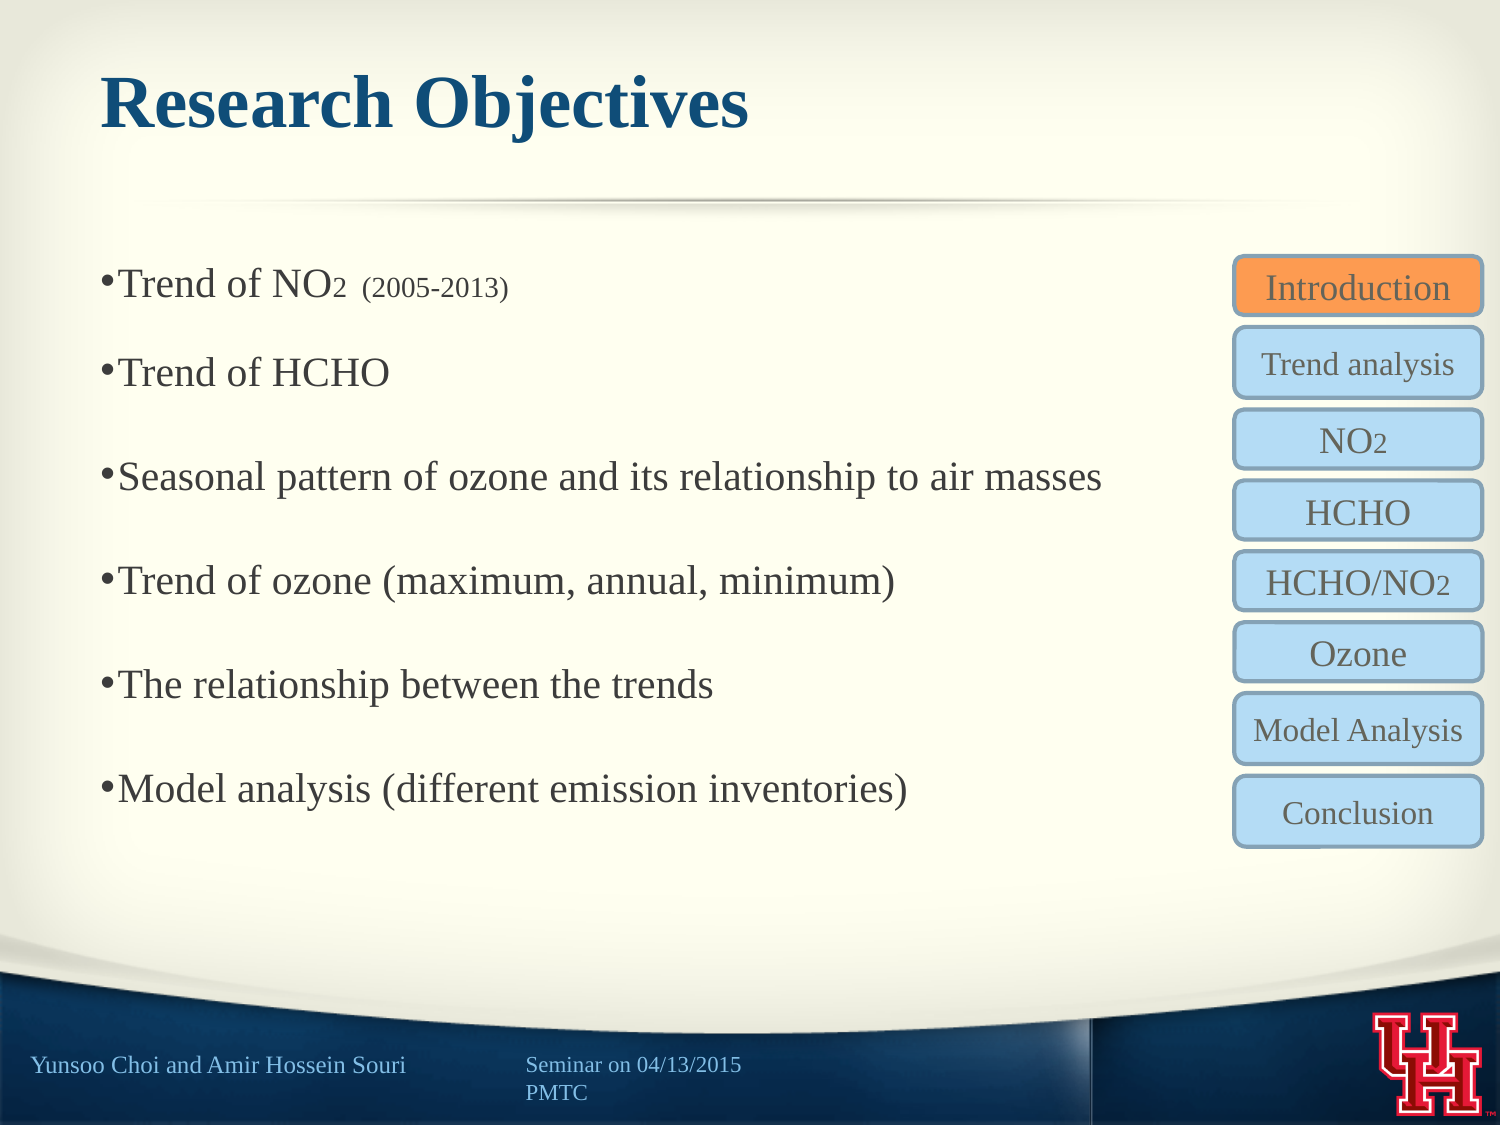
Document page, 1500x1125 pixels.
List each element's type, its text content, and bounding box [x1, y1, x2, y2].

text_box HCHO/NO2 [1232, 549, 1485, 613]
text_box Trend analysis [1232, 324, 1485, 400]
text_box Ozone [1232, 620, 1485, 684]
text_box NO2 [1232, 407, 1485, 471]
text_box HCHO [1232, 478, 1485, 542]
title Research Objectives [100, 52, 1400, 194]
text_box Conclusion [1232, 773, 1485, 849]
picture [0, 0, 1500, 1125]
text_box Model Analysis [1232, 690, 1485, 767]
text_box Introduction [1232, 253, 1485, 318]
list Trend of NO2 (2005-2013) Trend of HCHO Seasonal pattern of ozone and its relationship to air masses Trend of ozone (maximum, annual, minimum) The relationship between the trends Model analysis (different emission inventories) [100, 255, 1211, 905]
